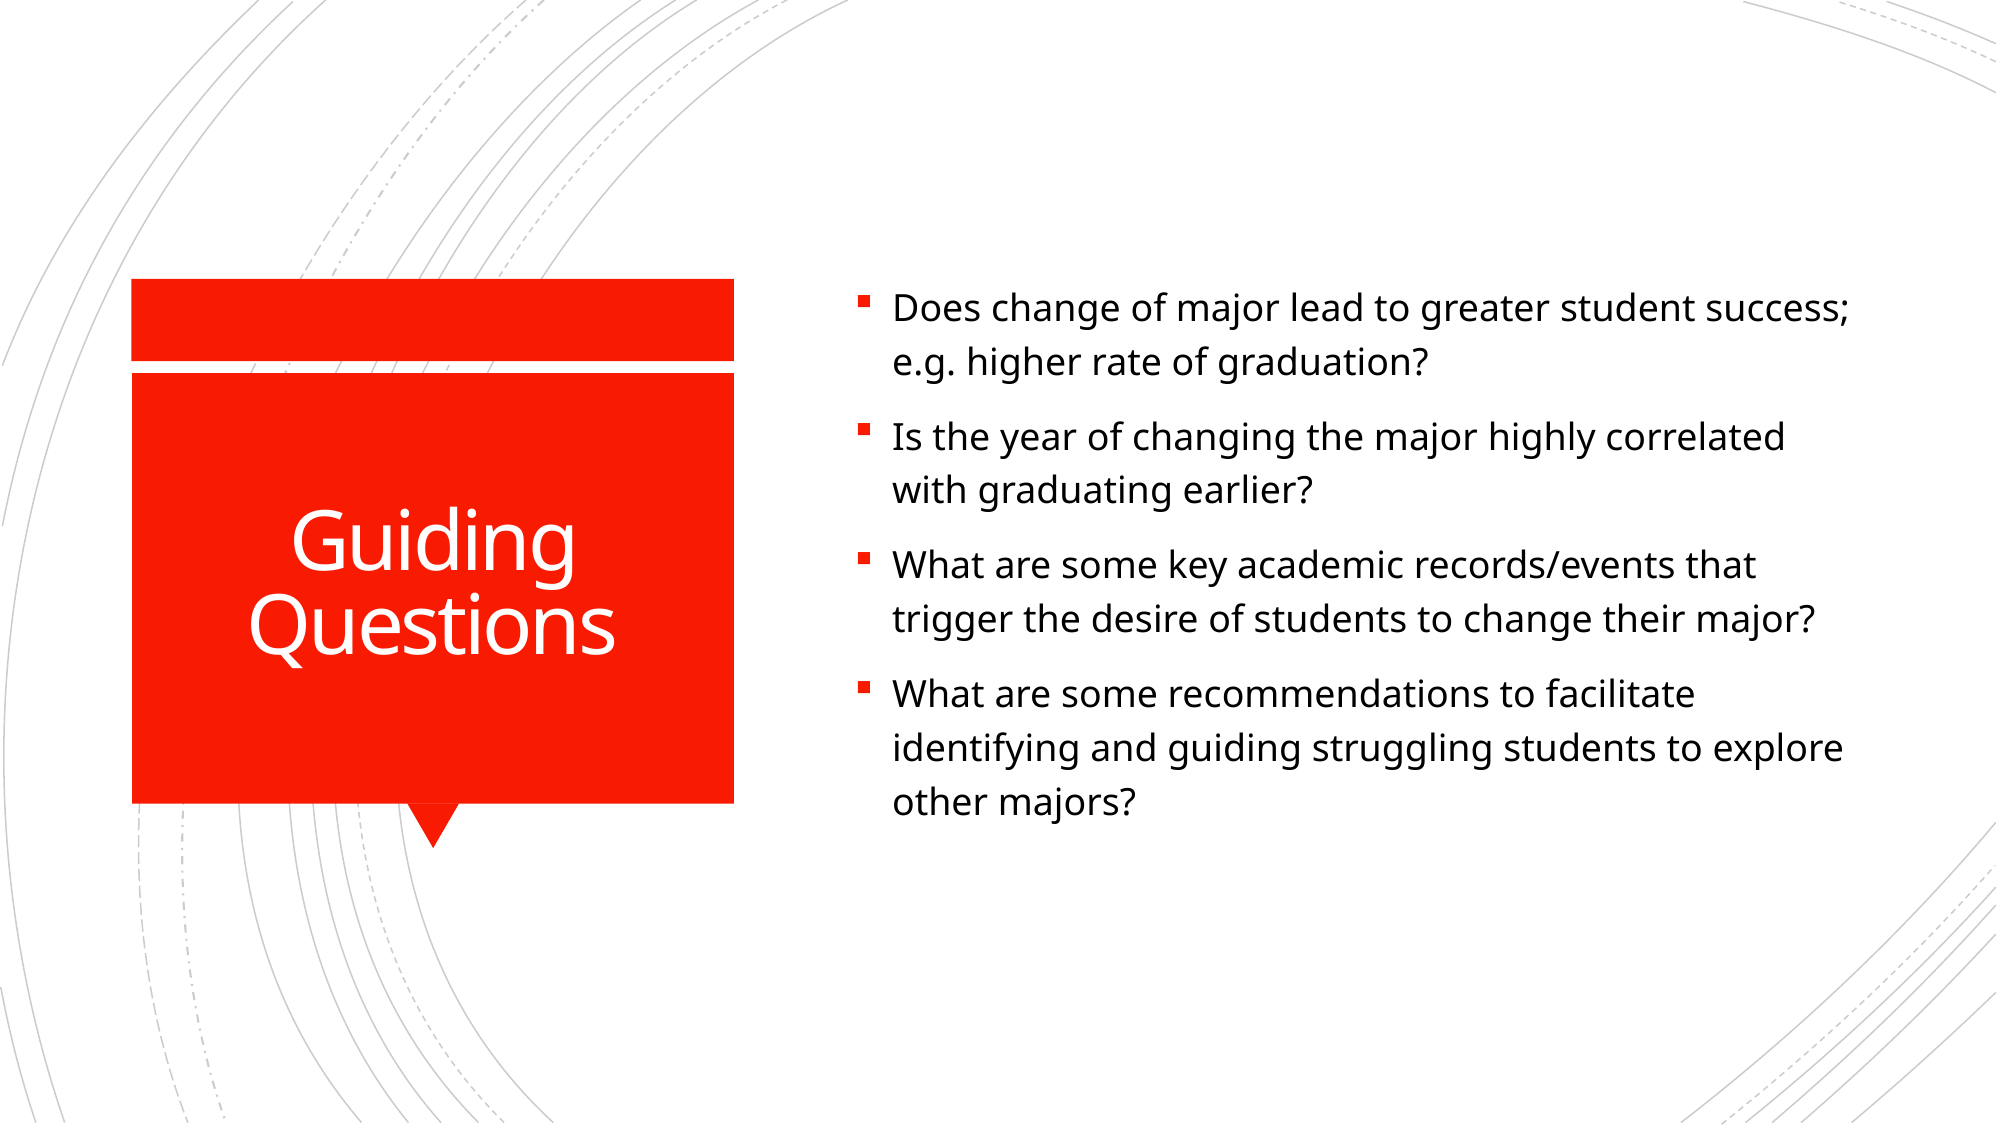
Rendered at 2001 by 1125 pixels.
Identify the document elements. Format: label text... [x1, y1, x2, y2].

title Guiding Questions [145, 385, 720, 789]
list Does change of major lead to greater student success; e.g. higher rate of graduation? Is the year of changing the major highly correlated with graduating earlier? What are some key academic records/events that trigger the desire of students to change their major? What are some recommendations to facilitate identifying and guiding struggling students to explore other majors? [839, 118, 1871, 980]
